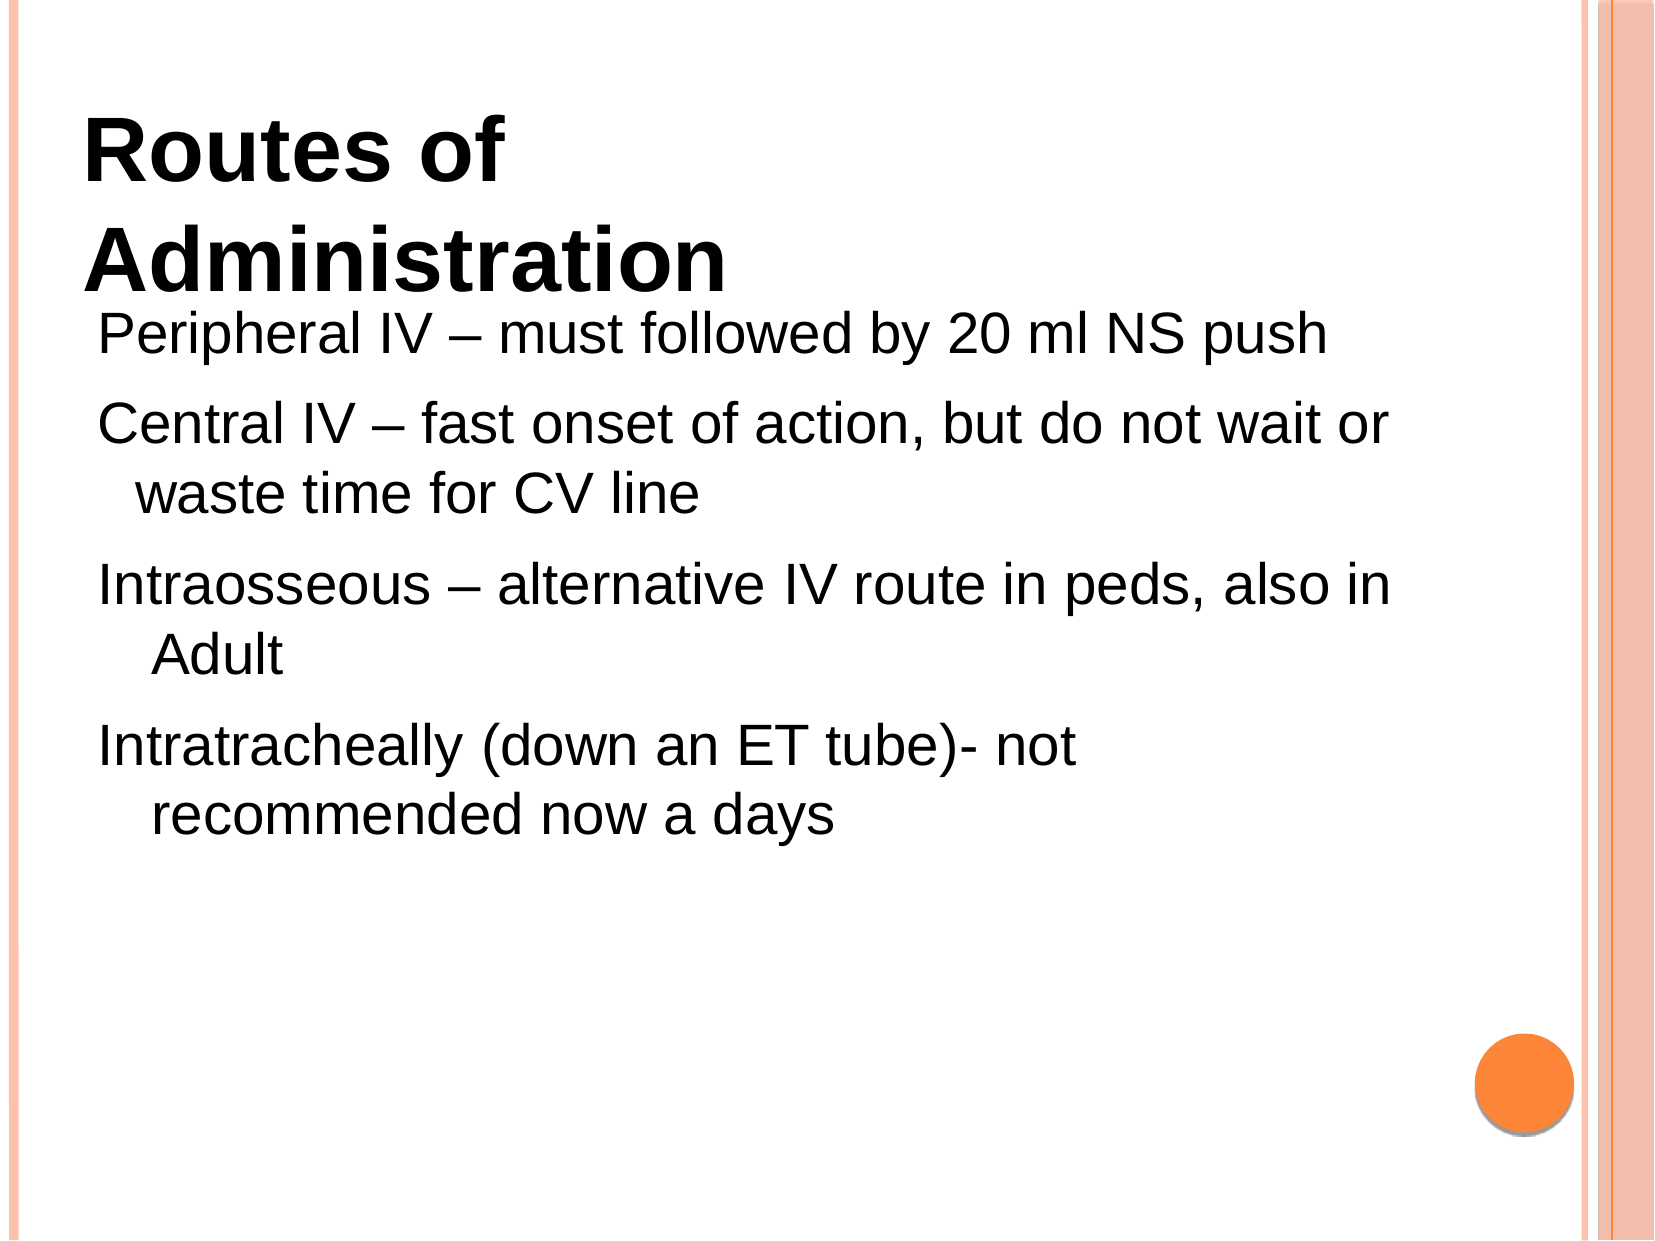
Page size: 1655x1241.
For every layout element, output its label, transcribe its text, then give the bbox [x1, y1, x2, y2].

picture [1474, 1037, 1575, 1137]
title Routes of Administration [80, 87, 1177, 310]
text_box Peripheral IV – must followed by 20 ml NS push Central IV – fast onset of action, but do not wait or waste time for CV line Intraosseous – alternative IV route in peds, also in Adult Intratracheally (down an ET tube)- not recommended now a days [95, 272, 1394, 847]
